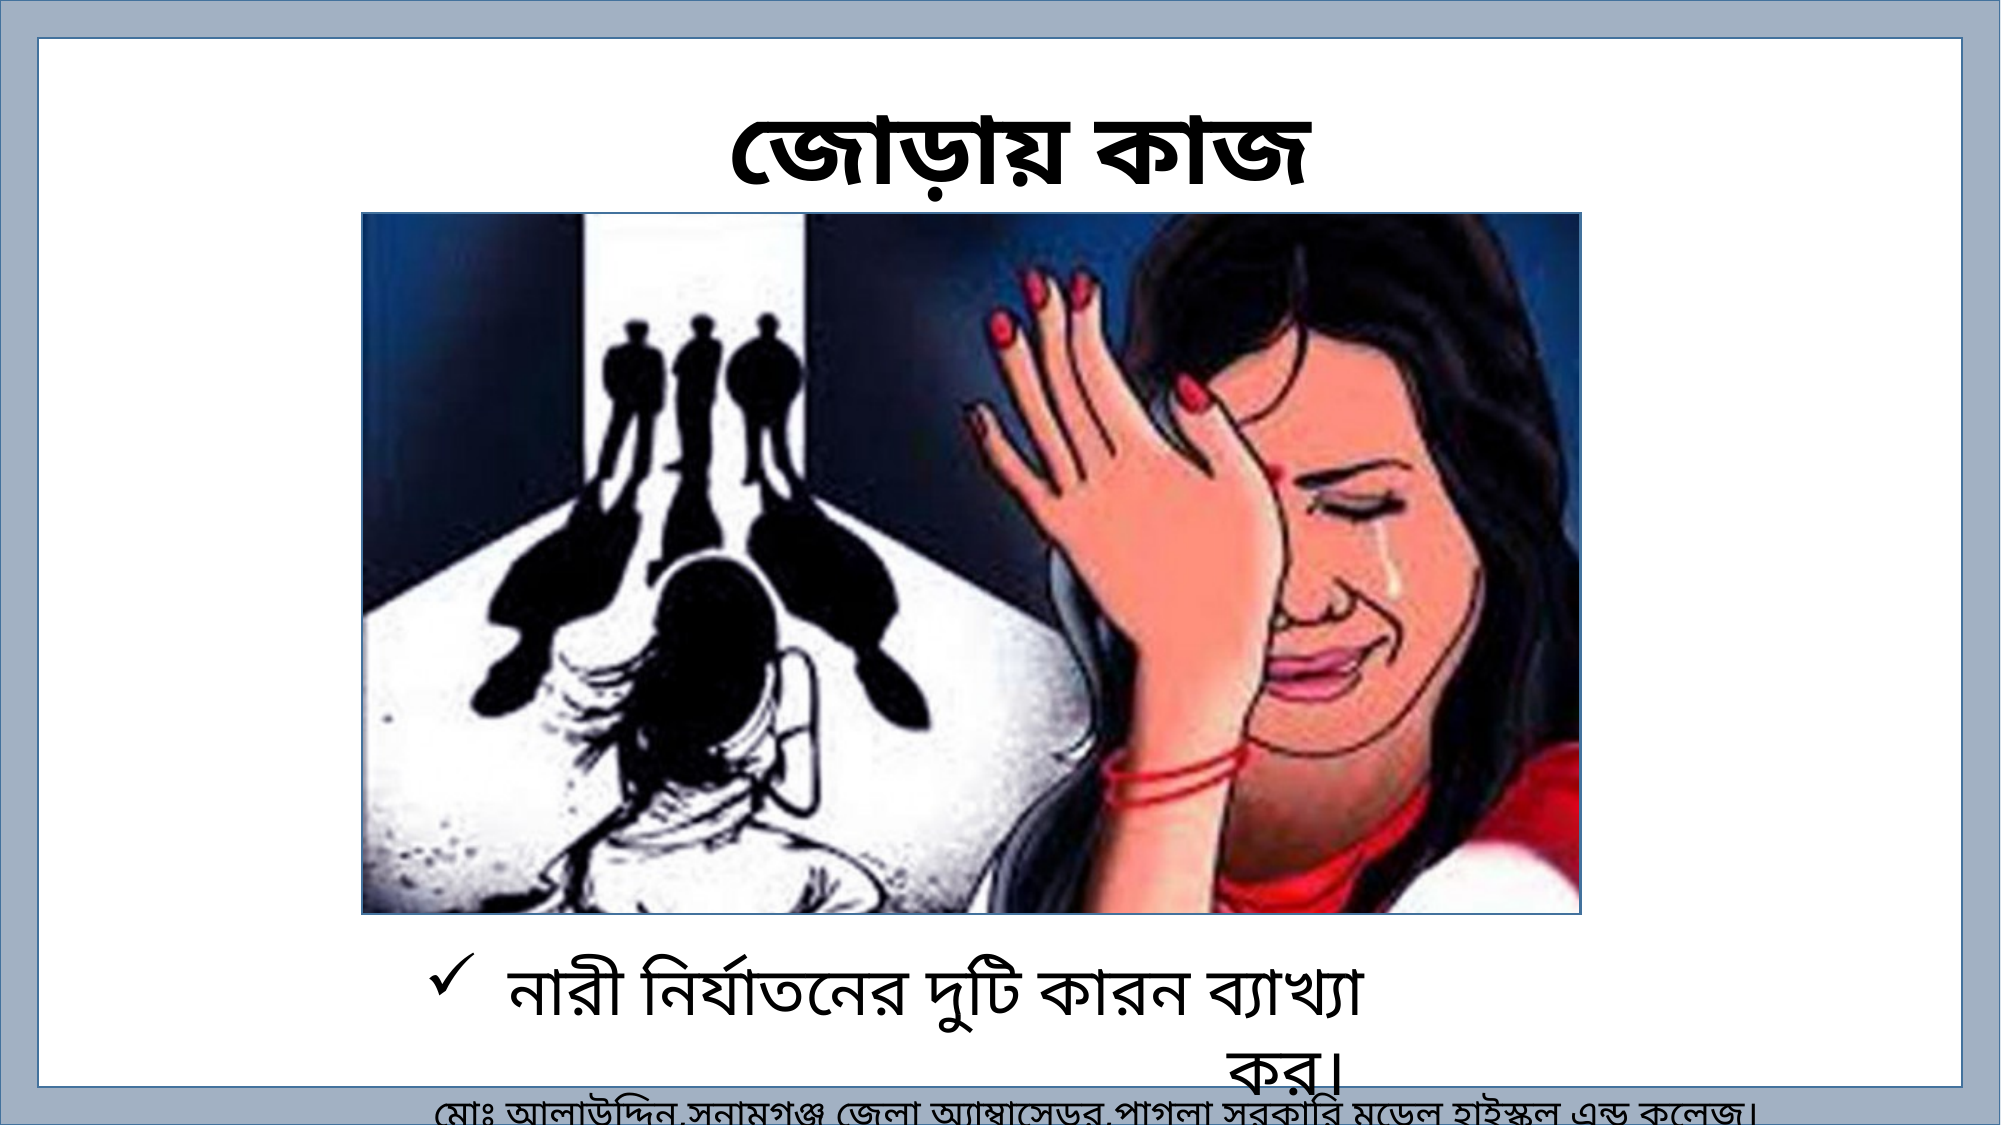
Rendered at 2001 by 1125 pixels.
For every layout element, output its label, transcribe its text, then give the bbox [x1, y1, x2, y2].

text_box মোঃ আলাউদ্দিন,সুনামগঞ্জ জেলা অ্যাম্বাসেডর,পাগলা সরকারি মডেল হাইস্কুল এন্ড কলেজ। [418, 1037, 2000, 1125]
text_box নারী নির্যাতনের দুটি কারন ব্যাখ্যা কর। [362, 941, 1379, 1117]
text_box জোড়ায় কাজ [713, 76, 1456, 212]
text_box [361, 212, 1582, 915]
